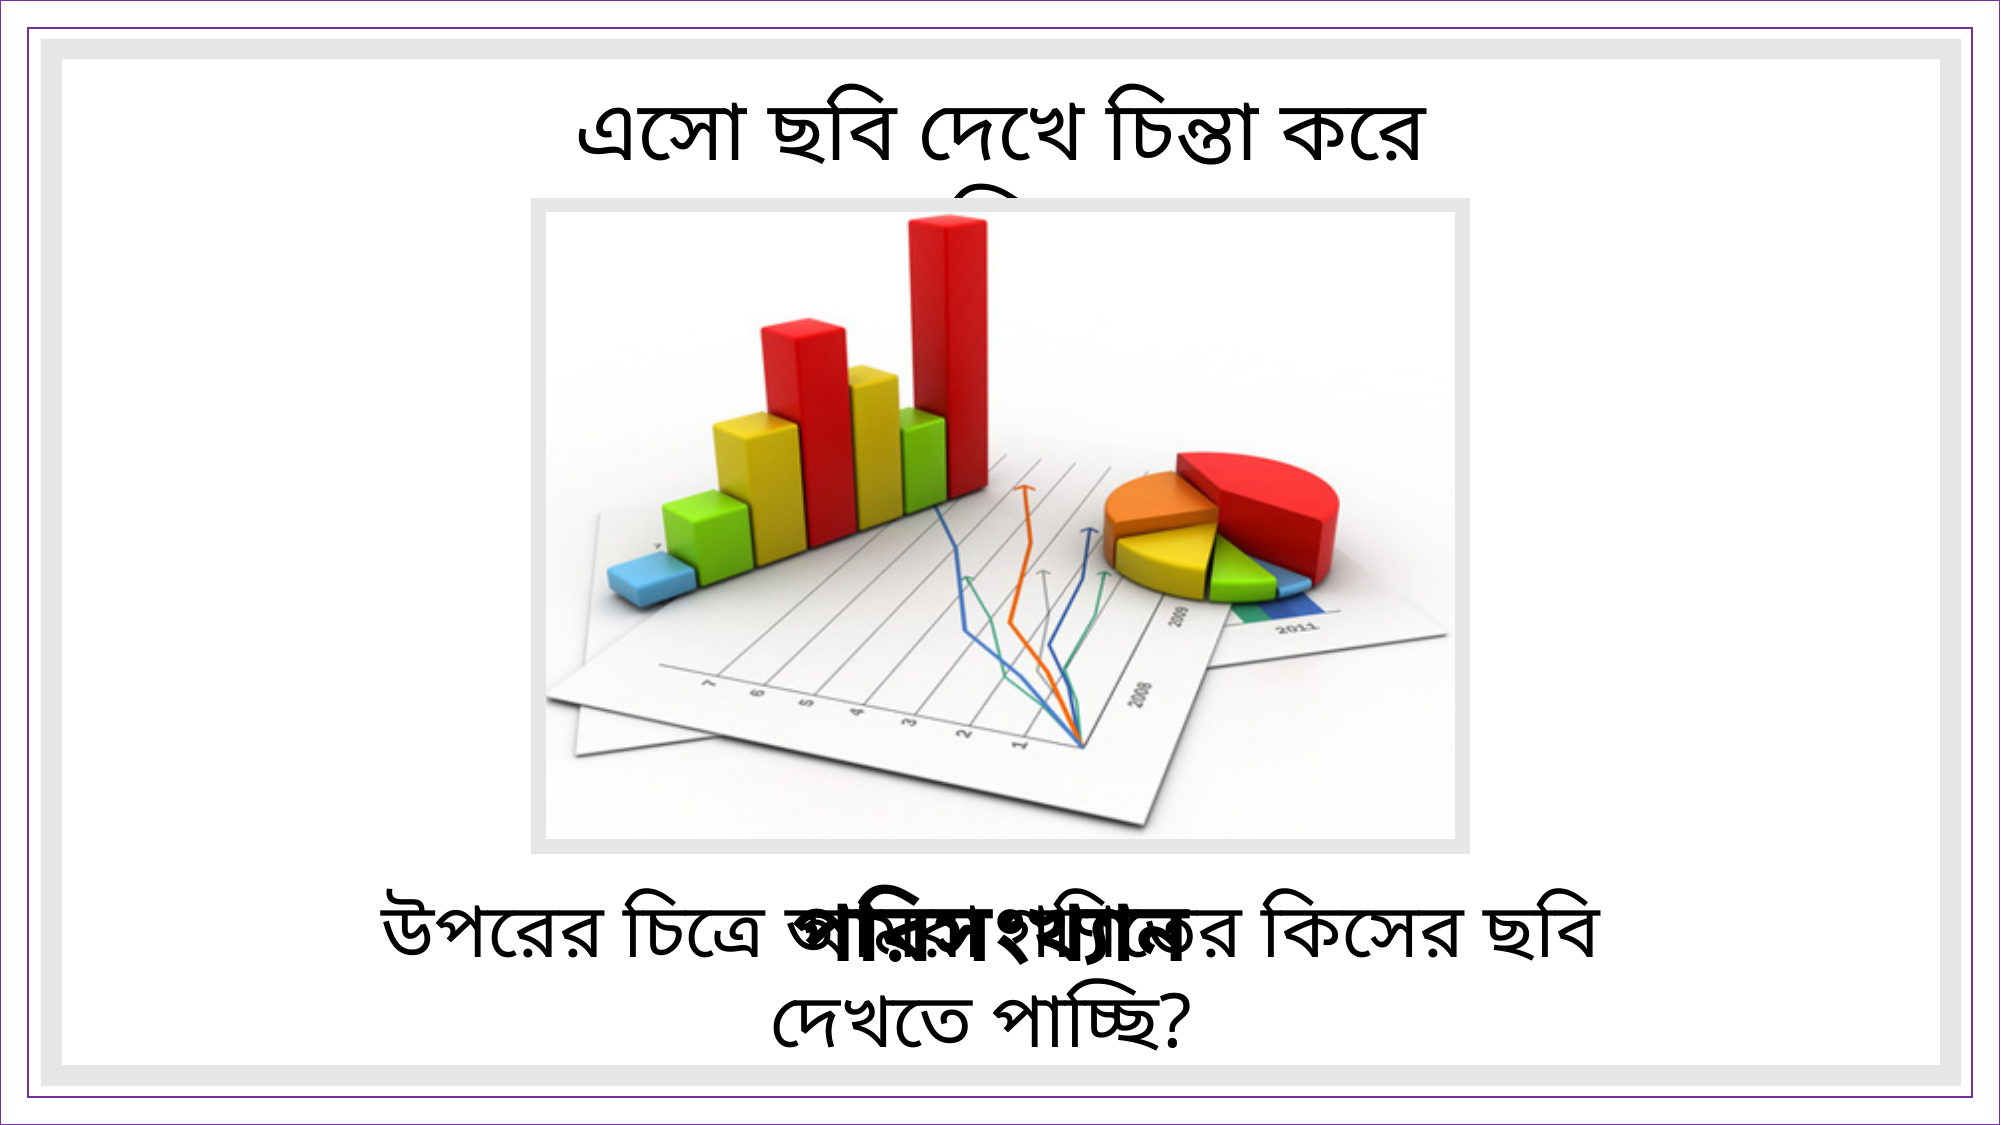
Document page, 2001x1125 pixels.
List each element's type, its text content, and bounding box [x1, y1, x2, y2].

text_box উপরের চিত্রে আমরা গণিতের কিসের ছবি দেখতে পাচ্ছি? [309, 875, 1673, 1064]
text_box এসো ছবি দেখে চিন্তা করে বলি… [529, 69, 1472, 285]
text_box [40, 38, 1962, 1087]
text_box [0, 0, 2000, 1125]
text_box পরিসংখ্যান [757, 870, 1225, 986]
picture [545, 211, 1456, 840]
